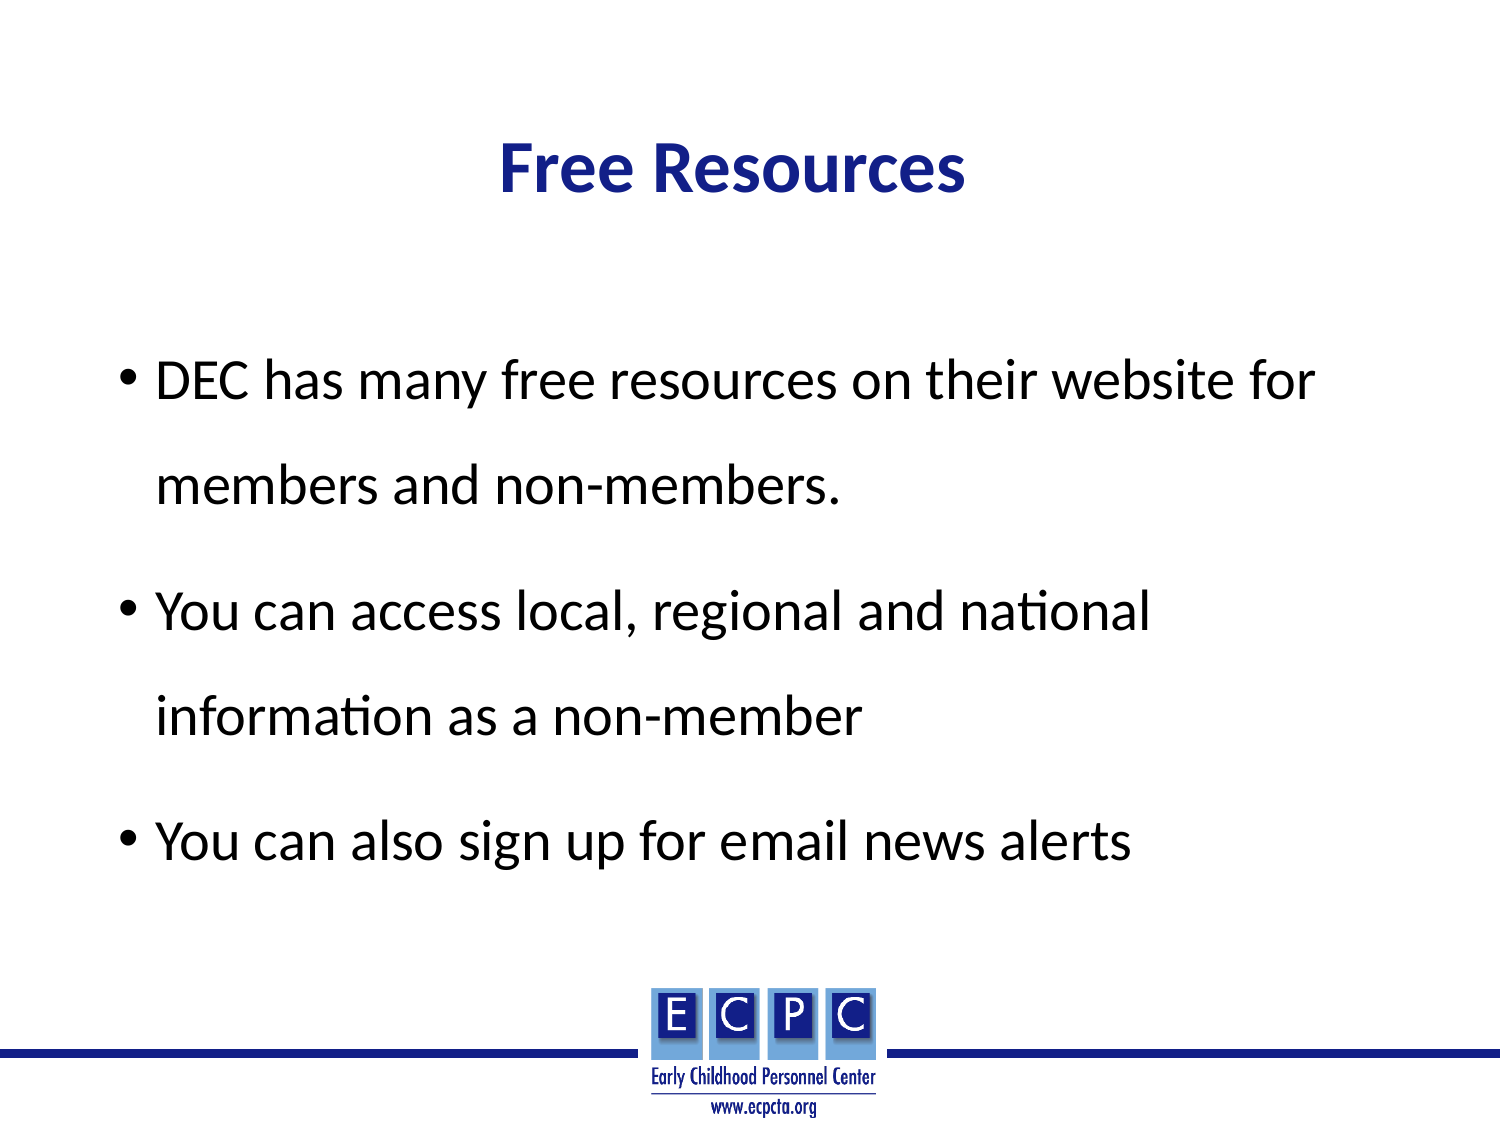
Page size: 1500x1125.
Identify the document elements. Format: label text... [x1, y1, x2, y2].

list DEC has many free resources on their website for members and non-members. You can access local, regional and national information as a non-member You can also sign up for email news alerts [103, 299, 1397, 1014]
title Free Resources [103, 59, 1397, 278]
picture [651, 1014, 876, 1118]
